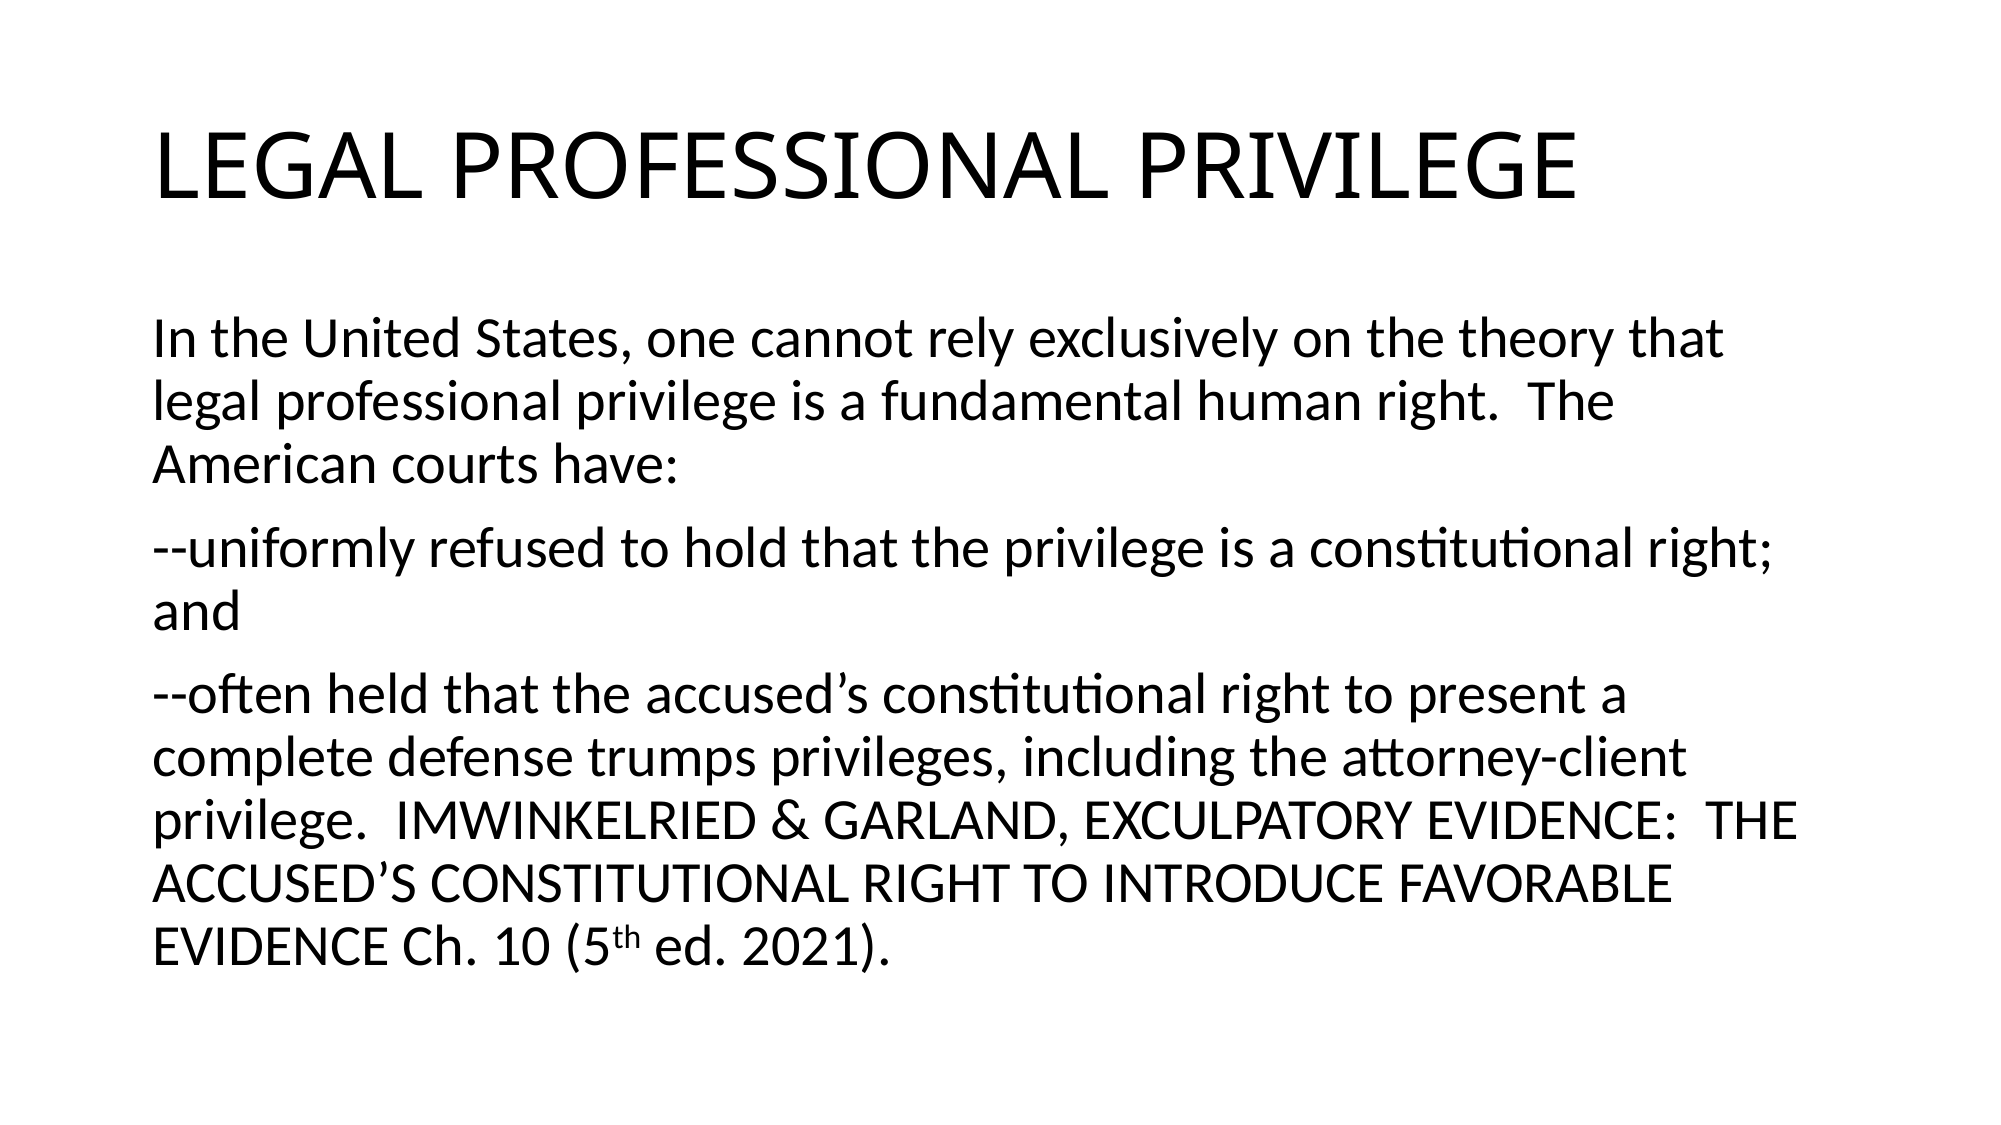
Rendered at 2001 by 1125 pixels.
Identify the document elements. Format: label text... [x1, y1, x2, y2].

title LEGAL PROFESSIONAL PRIVILEGE [137, 59, 1863, 278]
list In the United States, one cannot rely exclusively on the theory that legal professional privilege is a fundamental human right. The American courts have: --uniformly refused to hold that the privilege is a constitutional right; and --often held that the accused’s constitutional right to present a complete defense trumps privileges, including the attorney-client privilege. IMWINKELRIED & GARLAND, EXCULPATORY EVIDENCE: THE ACCUSED’S CONSTITUTIONAL RIGHT TO INTRODUCE FAVORABLE EVIDENCE Ch. 10 (5th ed. 2021). [137, 299, 1863, 1014]
